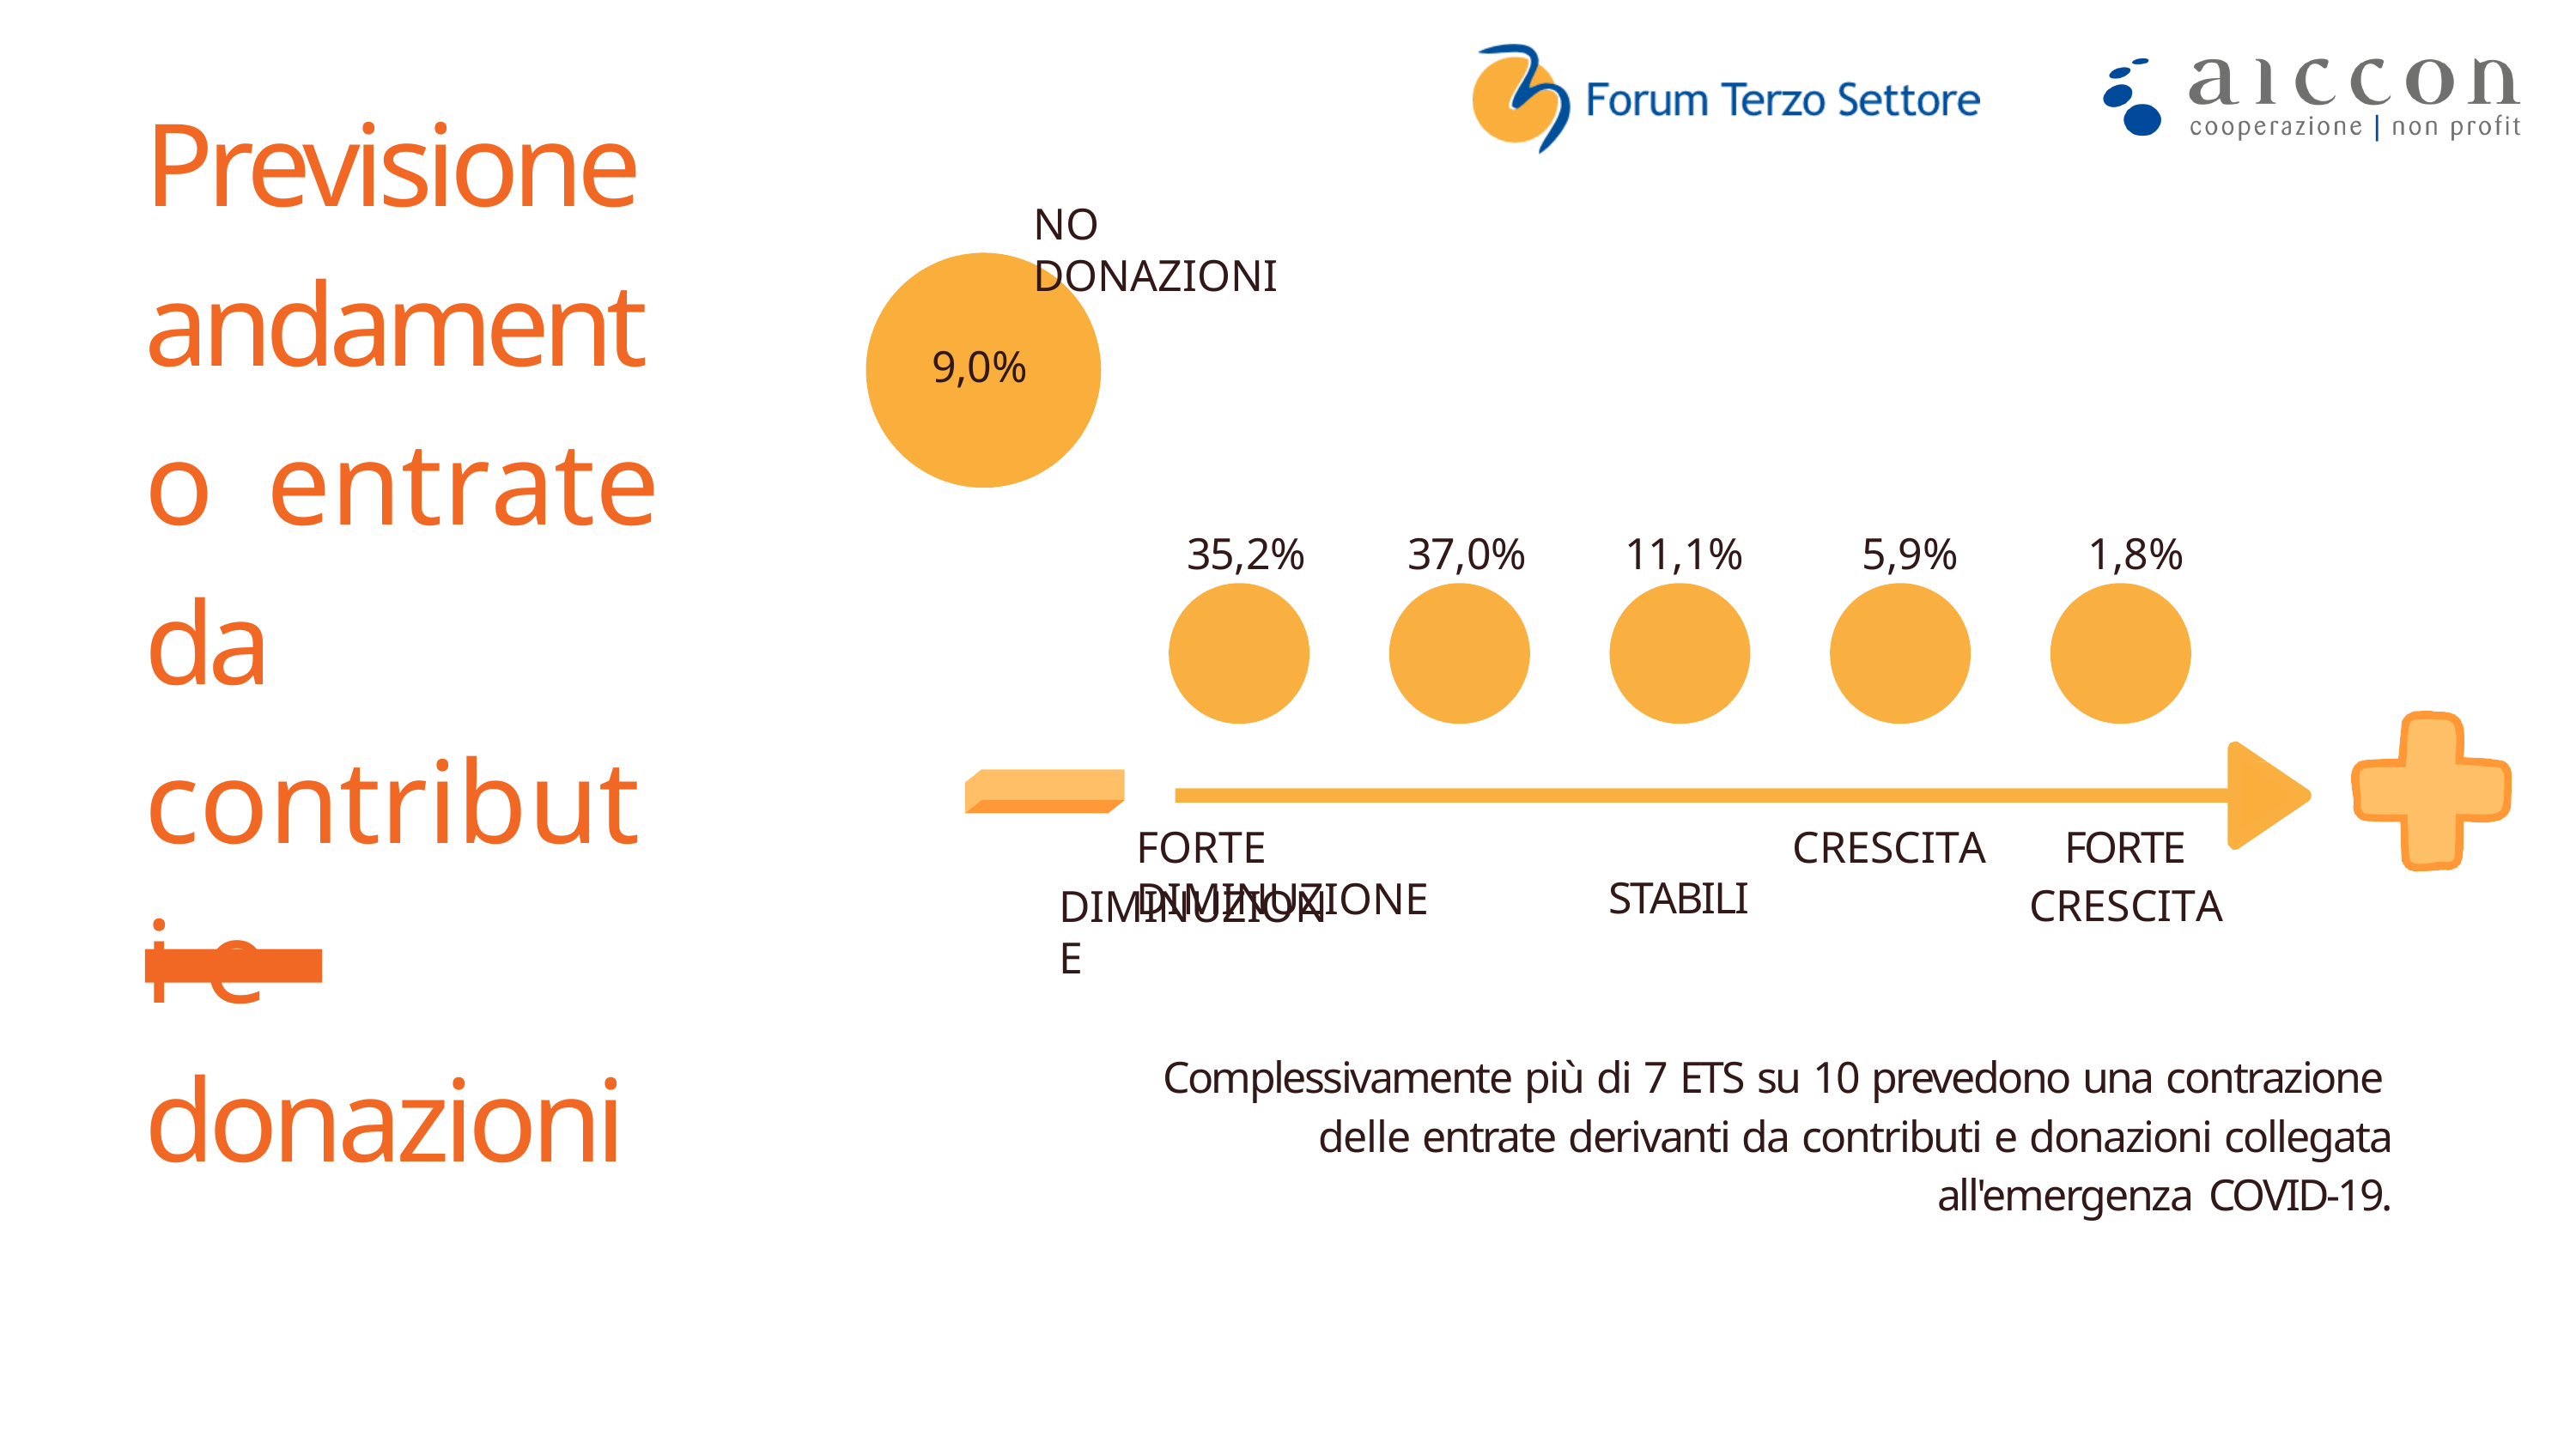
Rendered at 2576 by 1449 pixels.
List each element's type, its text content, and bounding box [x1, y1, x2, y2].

text_box FORTE CRESCITA [2027, 856, 2233, 931]
text_box FORTE DIMINUZIONE [1134, 818, 1619, 924]
text_box 1,8% [2086, 524, 2194, 579]
text_box [1169, 583, 1310, 724]
text_box 35,2% [1185, 524, 1319, 579]
text_box [144, 949, 323, 983]
text_box Complessivamente più di 7 ETS su 10 prevedono una contrazione delle entrate derivanti da contributi e donazioni collegata all'emergenza COVID-19. [1122, 1041, 2395, 1220]
picture [1472, 43, 1980, 155]
picture [2101, 53, 2522, 145]
title Previsione andamento entrate da contributi e donazioni [143, 68, 667, 1185]
text_box 11,1% [1623, 524, 1757, 579]
text_box [2050, 583, 2191, 724]
text_box [1388, 583, 1530, 724]
text_box [1609, 583, 1751, 724]
text_box [1830, 583, 1971, 724]
text_box CRESCITA [1790, 856, 1997, 872]
text_box NO DONAZIONI [1031, 195, 1346, 300]
picture [2351, 711, 2512, 871]
text_box 37,0% [1406, 524, 1540, 579]
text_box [1175, 741, 2312, 851]
text_box STABILI [1607, 869, 1774, 923]
text_box 9,0% [929, 337, 1037, 391]
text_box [964, 769, 1125, 814]
text_box 5,9% [1860, 524, 1968, 579]
text_box DIMINUZIONE [1057, 877, 1349, 983]
text_box [866, 252, 1102, 488]
